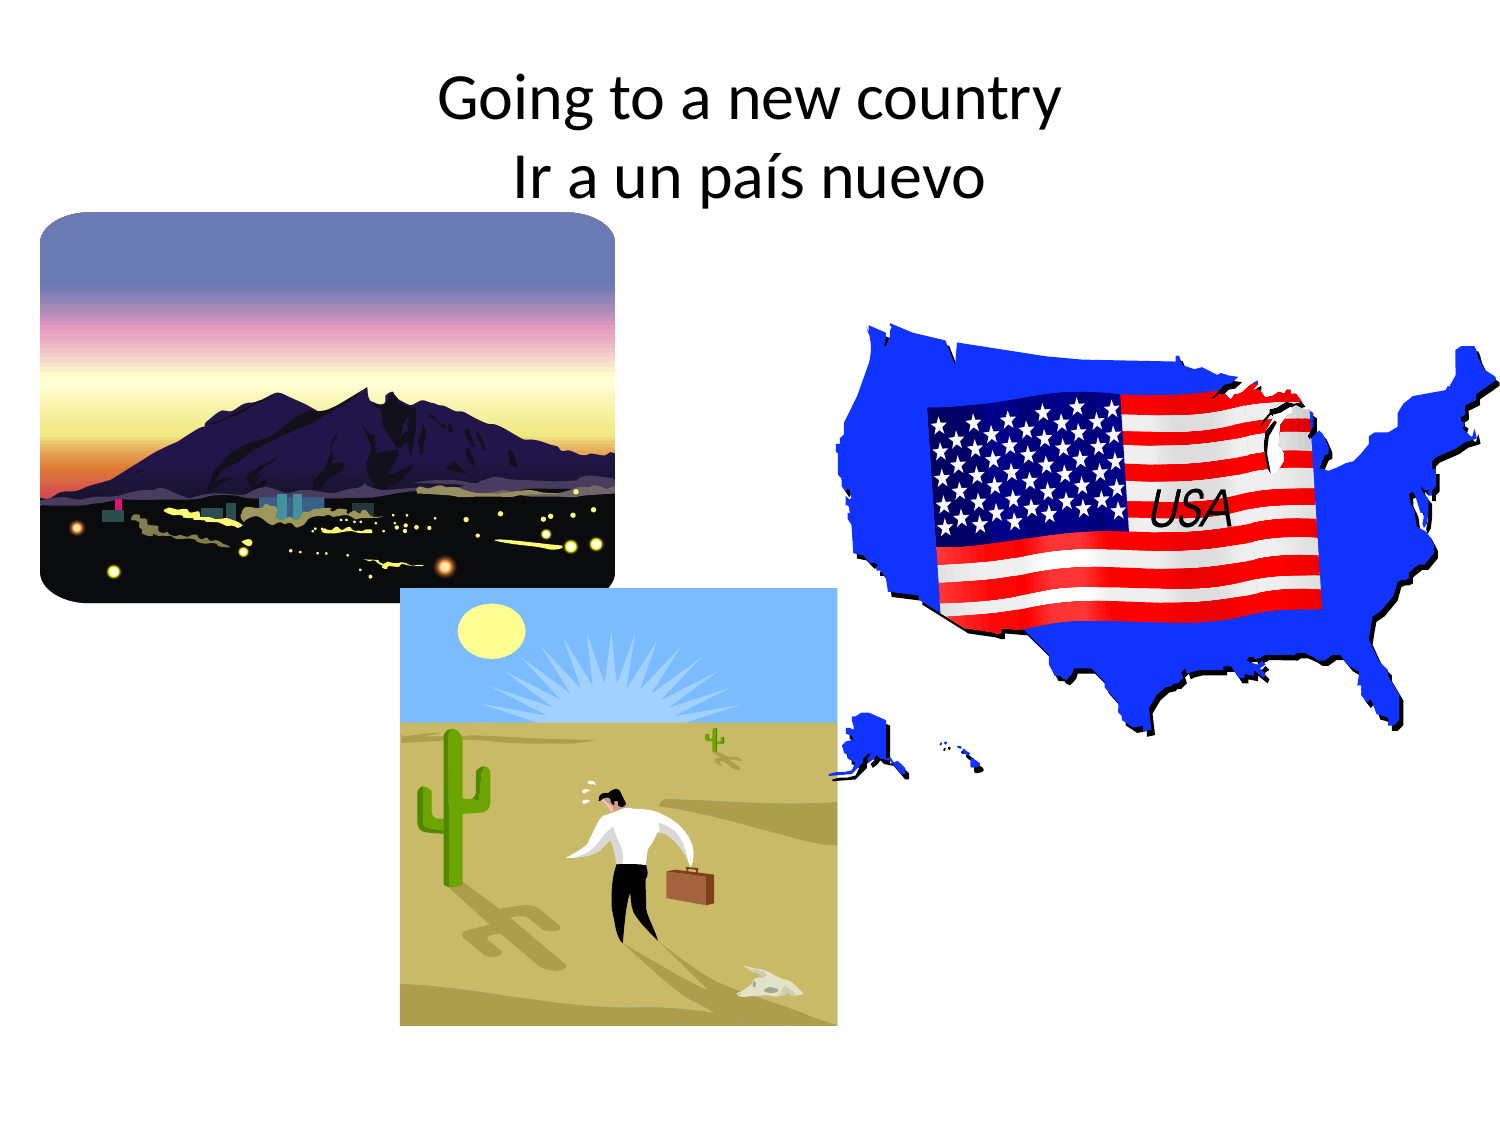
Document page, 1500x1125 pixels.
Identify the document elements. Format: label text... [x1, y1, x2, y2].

title Going to a new country Ir a un país nuevo [75, 45, 1425, 300]
picture [39, 212, 1500, 1026]
